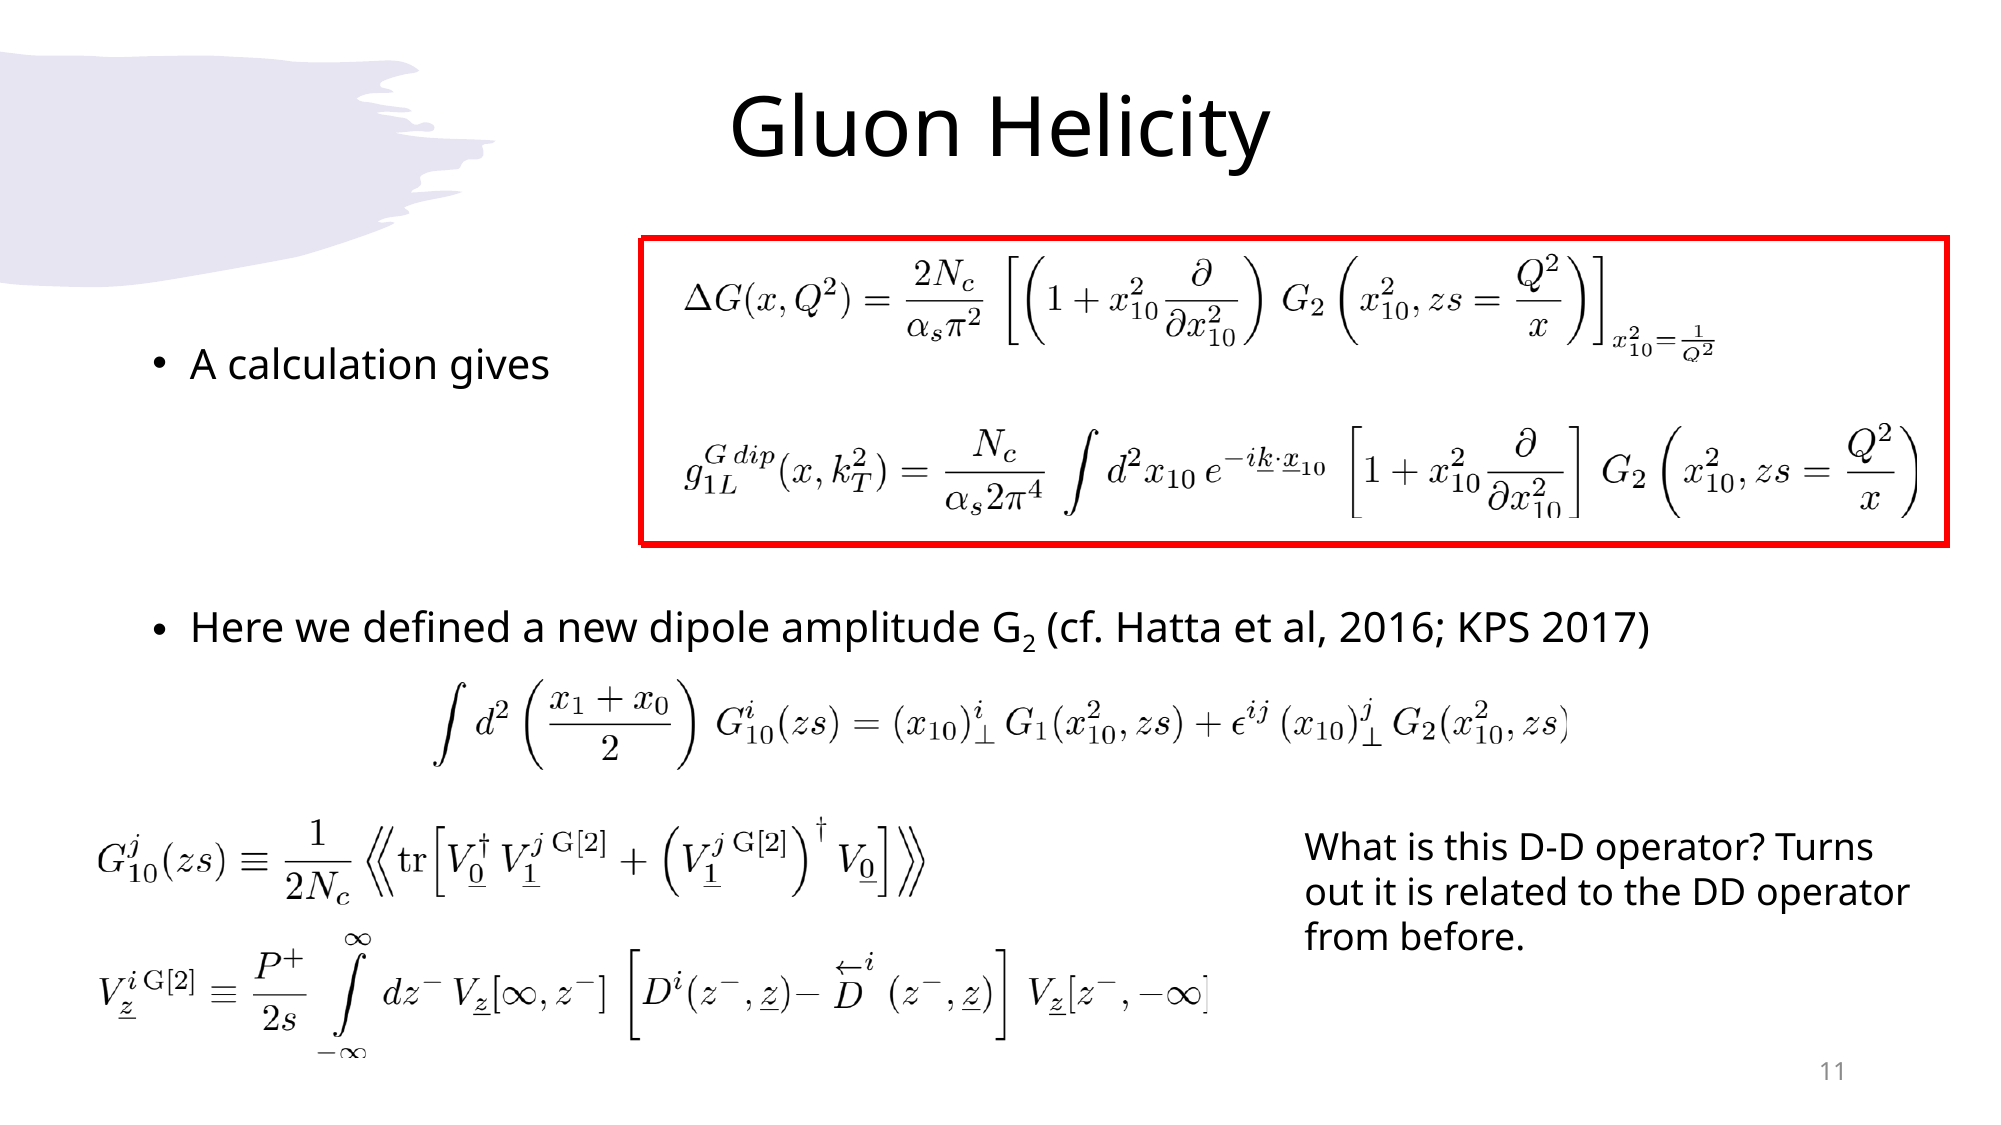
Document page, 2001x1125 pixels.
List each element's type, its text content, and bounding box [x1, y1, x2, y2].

list A calculation gives Here we defined a new dipole amplitude G2 (cf. Hatta et al, 2016; KPS 2017) [137, 329, 1863, 1013]
picture [433, 678, 1567, 770]
picture [684, 253, 1715, 362]
picture [98, 815, 925, 905]
text_box What is this D-D operator? Turns out it is related to the DD operator from before. [1289, 815, 1927, 966]
slide_number 11 [1412, 1042, 1863, 1103]
picture [98, 932, 1208, 1058]
picture [684, 423, 1917, 518]
title Gluon Helicity [137, 20, 1863, 239]
